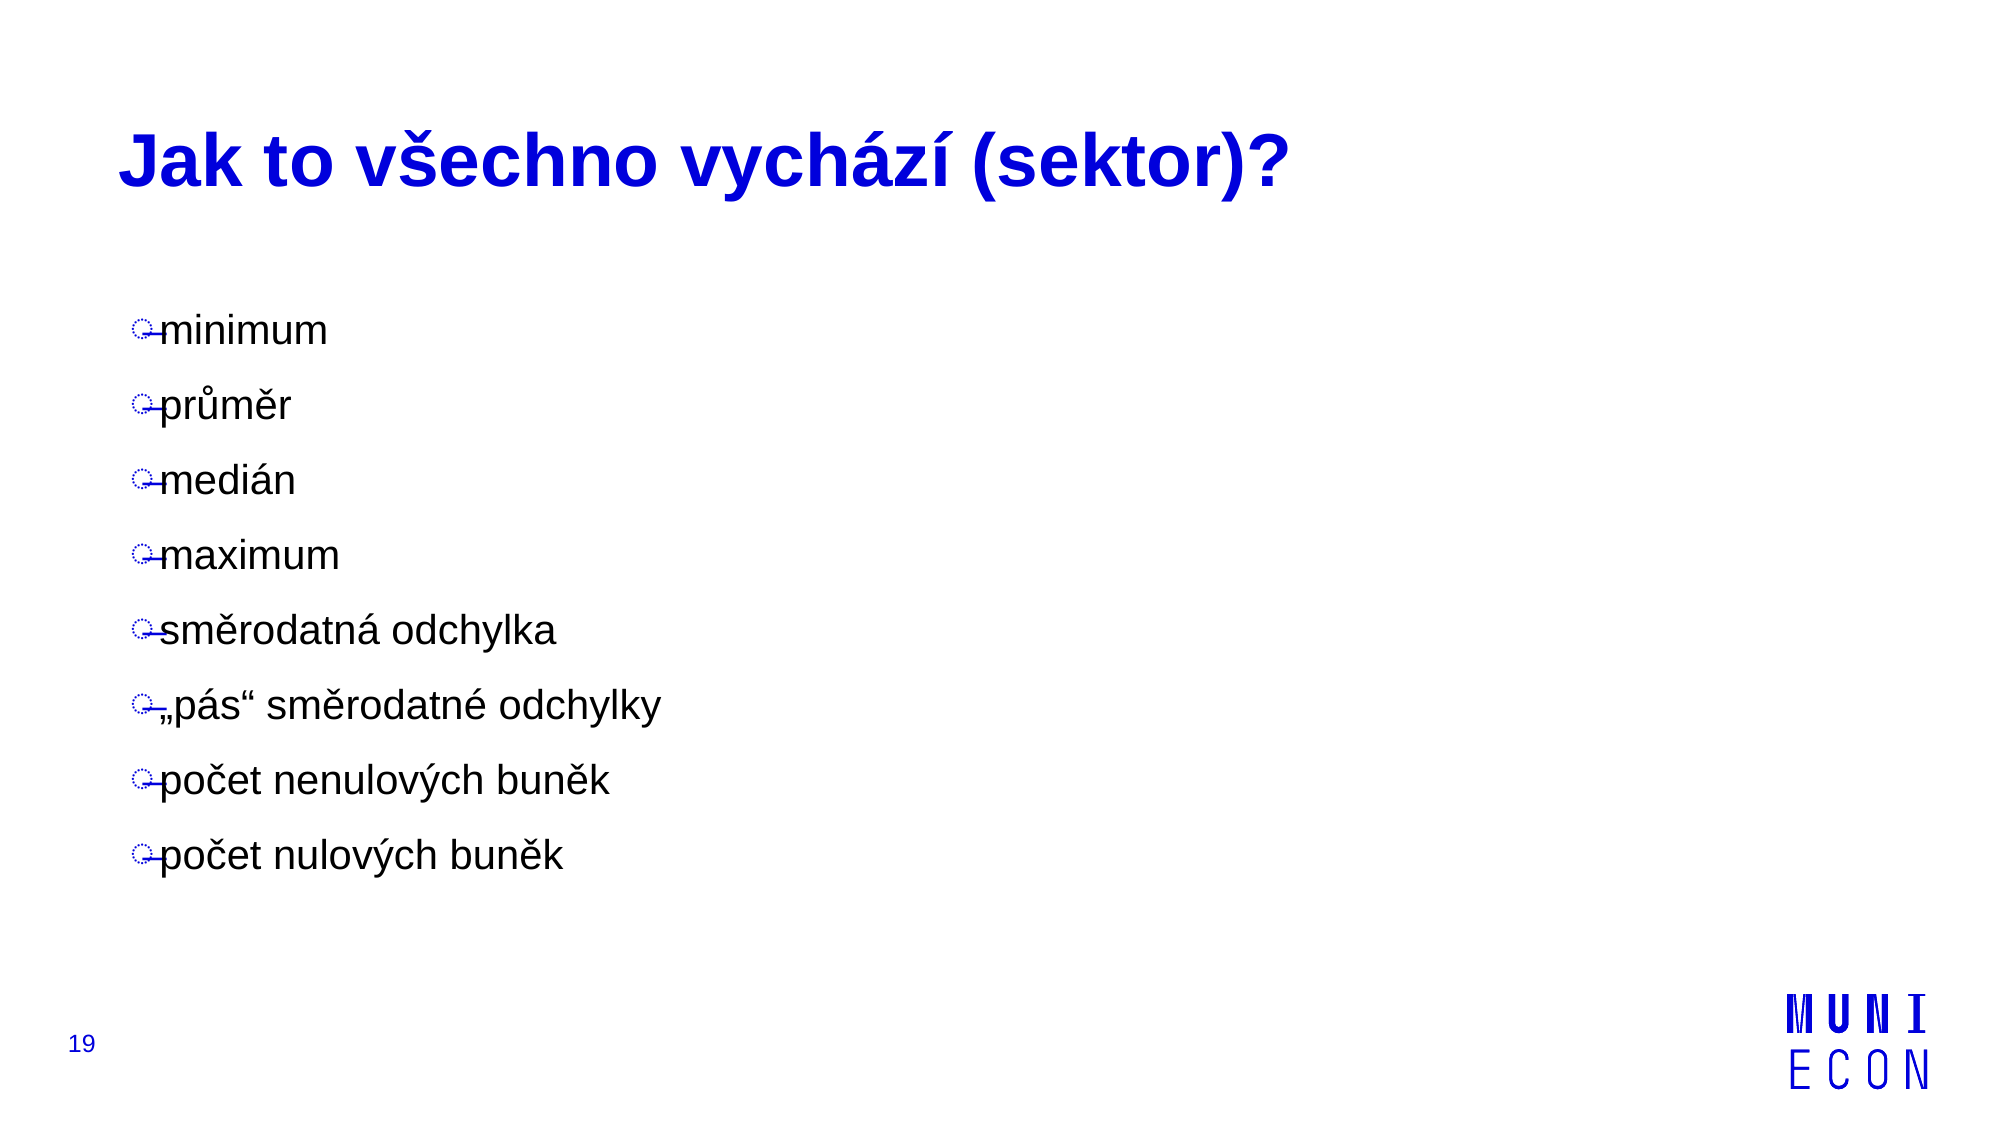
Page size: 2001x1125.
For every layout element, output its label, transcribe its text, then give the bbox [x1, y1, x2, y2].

list minimum průměr medián maximum směrodatná odchylka „pás“ směrodatné odchylky počet nenulových buněk počet nulových buněk [118, 277, 1883, 957]
slide_number 19 [67, 1021, 110, 1063]
title Jak to všechno vychází (sektor)? [118, 118, 1883, 193]
